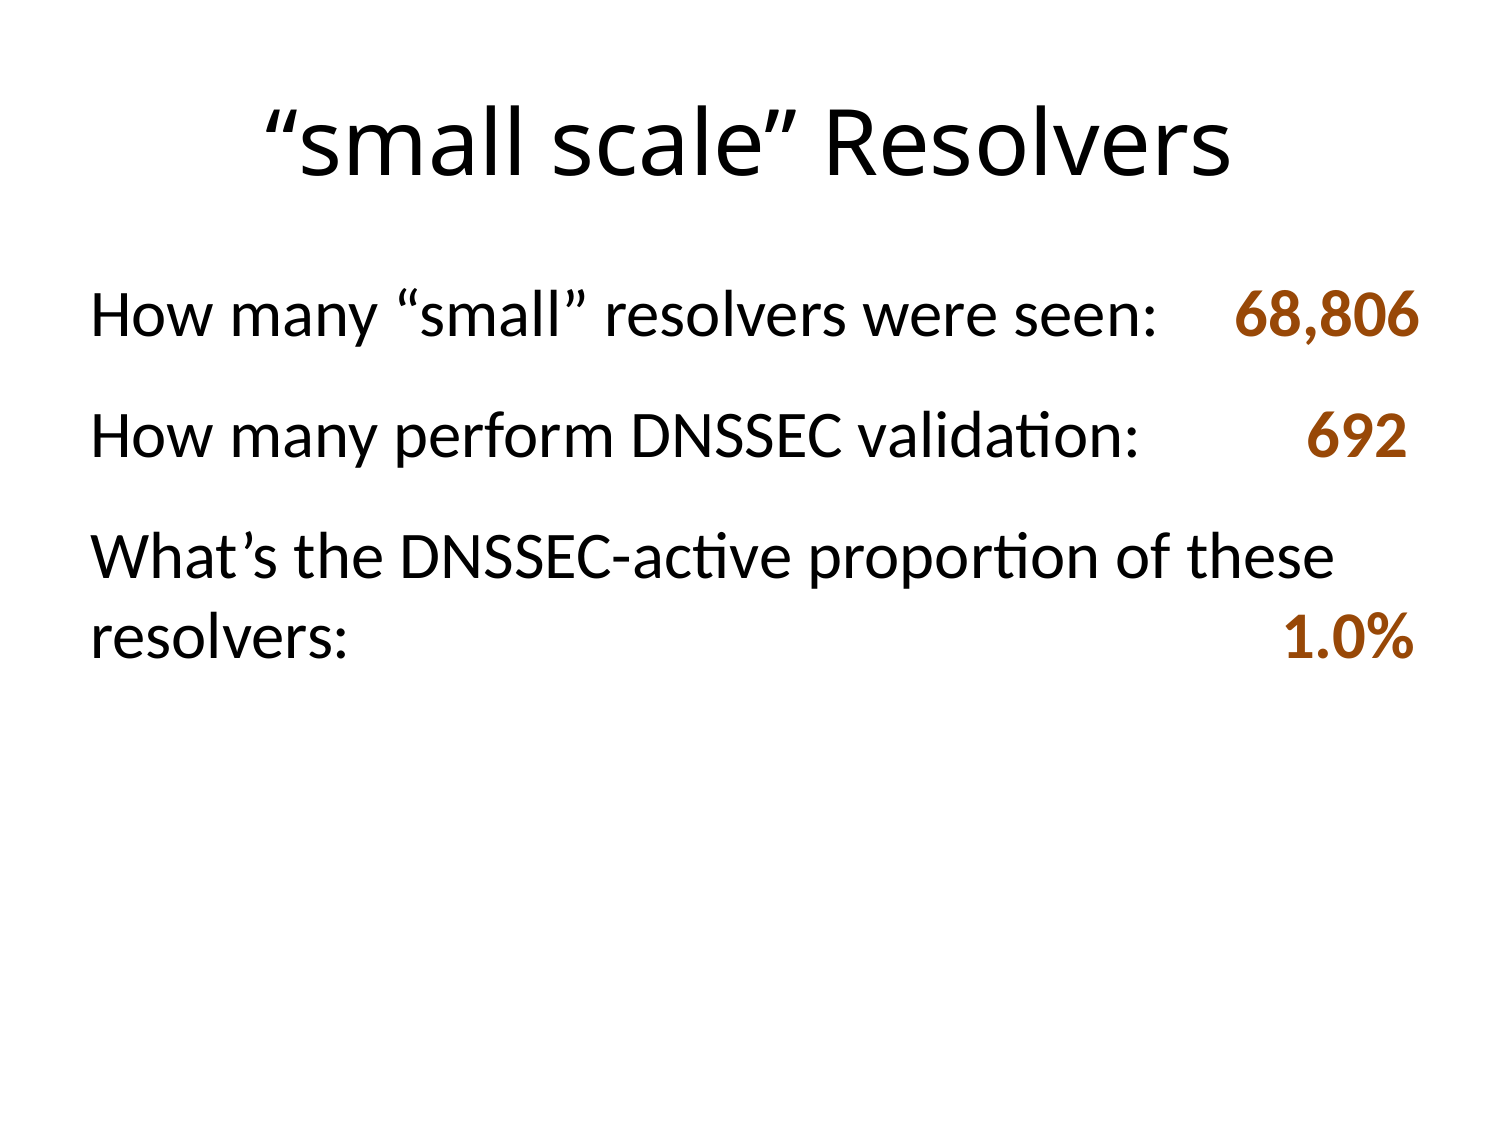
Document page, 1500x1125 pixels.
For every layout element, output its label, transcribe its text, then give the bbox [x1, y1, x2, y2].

title “small scale” Resolvers [75, 45, 1425, 233]
list How many “small” resolvers were seen: 68,806 How many perform DNSSEC validation: 692 What’s the DNSSEC-active proportion of these resolvers: 1.0% [75, 262, 1452, 1005]
